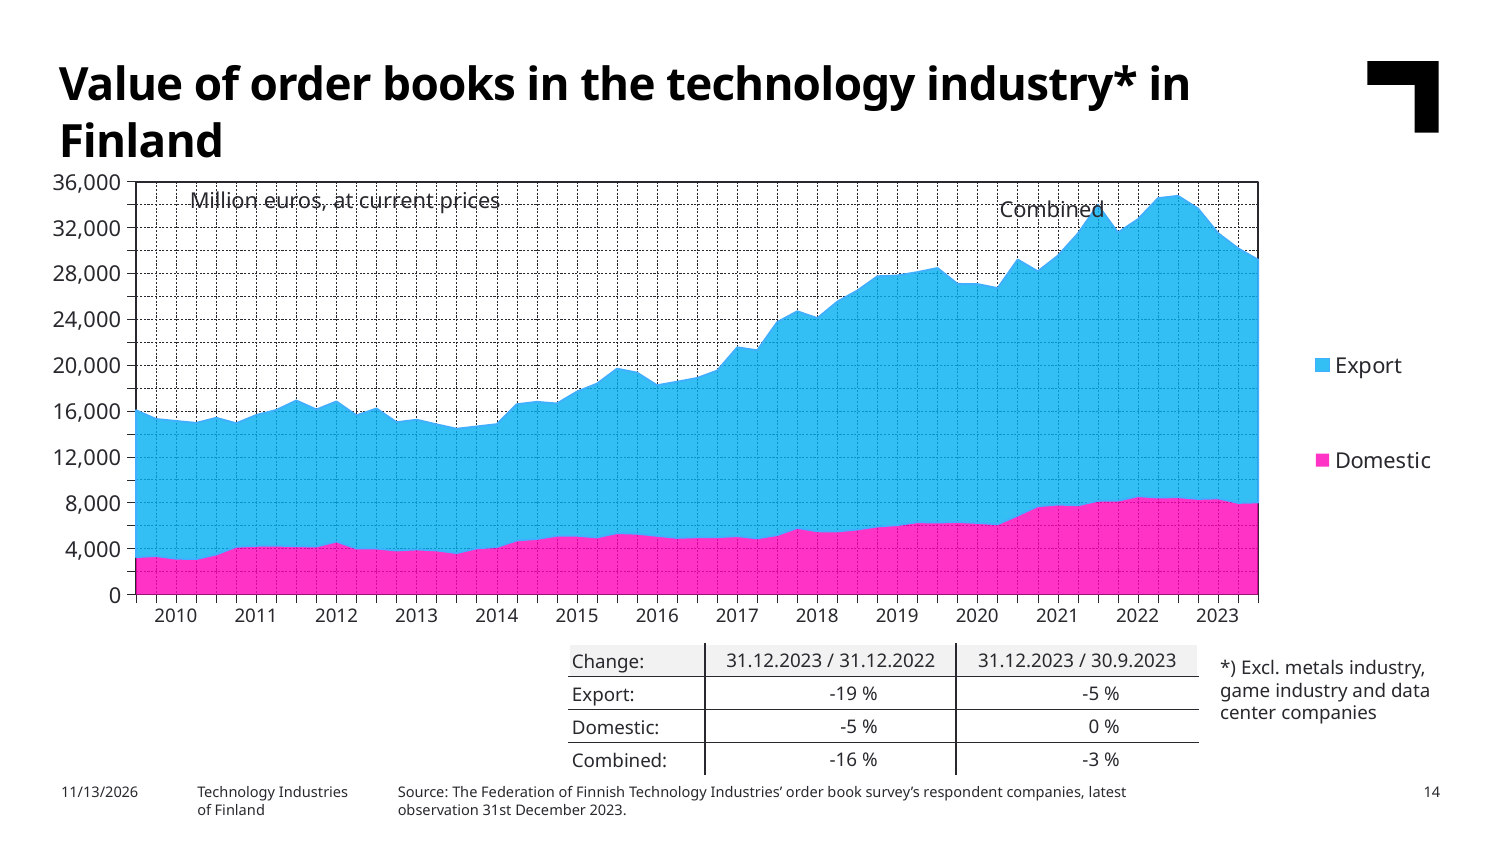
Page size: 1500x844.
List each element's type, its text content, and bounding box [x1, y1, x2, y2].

list Source: The Federation of Finnish Technology Industries’ order book survey’s respondent companies, latest observation 31st December 2023. [382, 775, 1164, 836]
footer Technology Industries of Finland [197, 775, 453, 803]
table_cell -5 % [957, 677, 1197, 709]
text_box *) Excl. metals industry, game industry and data center companies [1205, 648, 1456, 731]
table_cell -16 % [706, 743, 955, 775]
table_cell Export: [570, 677, 704, 709]
table_cell -5 % [706, 710, 955, 742]
table_cell 0 % [957, 710, 1197, 742]
table_cell -3 % [957, 743, 1197, 775]
table_cell Combined: [570, 743, 704, 775]
table_cell -19 % [706, 677, 955, 709]
table_cell Domestic: [570, 710, 704, 742]
table_header 31.12.2023 / 31.12.2022 [706, 645, 955, 676]
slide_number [46, 775, 197, 803]
table_header Change: [570, 645, 704, 676]
table_header 31.12.2023 / 30.9.2023 [957, 645, 1197, 676]
chart [29, 166, 1456, 635]
list Value of order books in the technology industry* in Finland [41, 46, 1353, 153]
slide_number 14 [1313, 775, 1456, 803]
